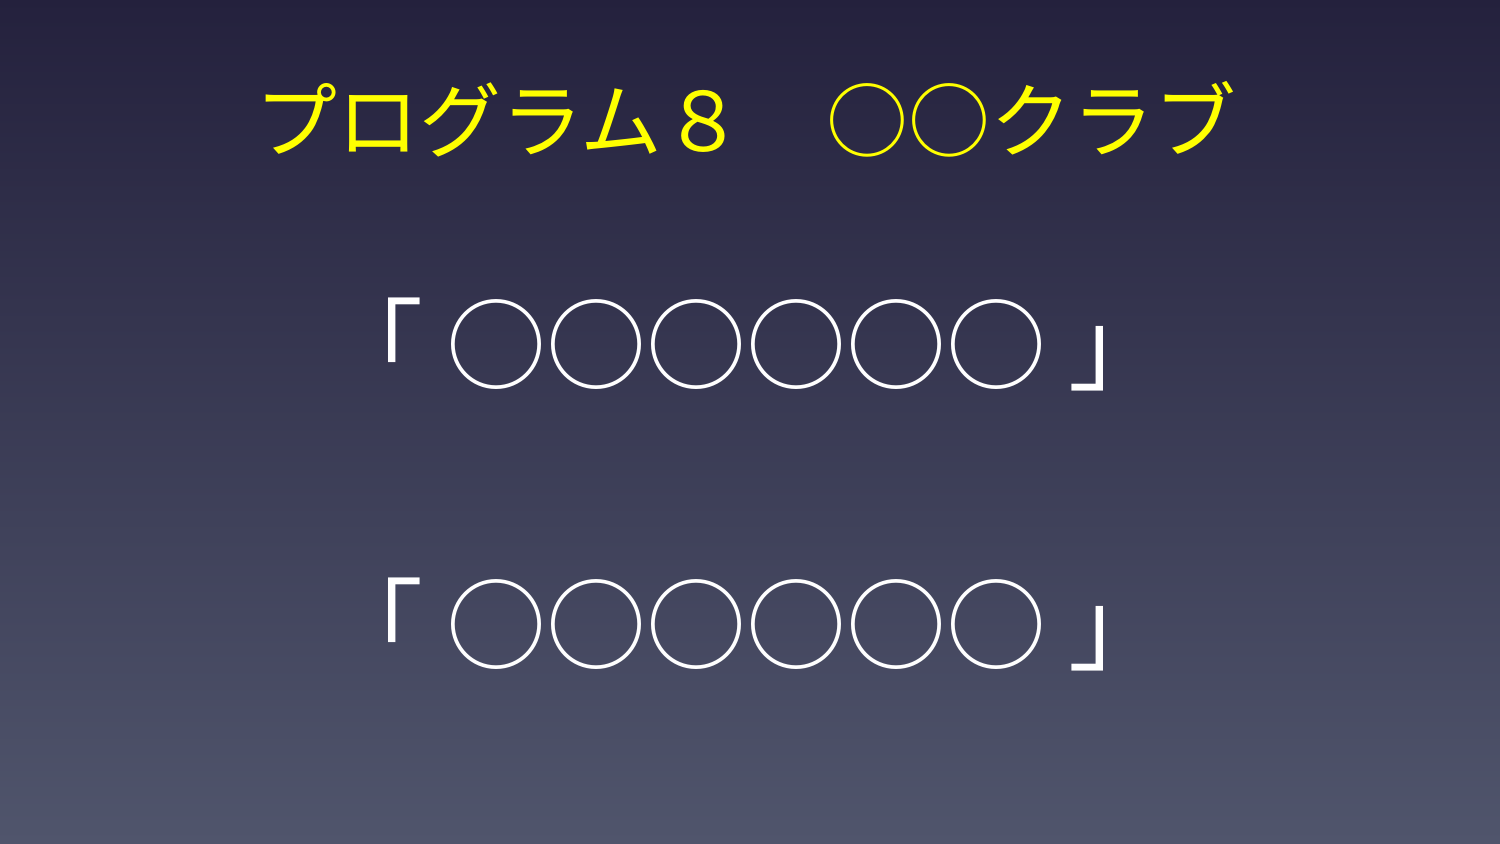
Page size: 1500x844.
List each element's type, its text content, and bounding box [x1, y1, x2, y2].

title プログラム８ ○○クラブ [134, 61, 1359, 177]
text_box 「 ○○○○○○ 」 「 ○○○○○○ 」 [0, 275, 1500, 690]
